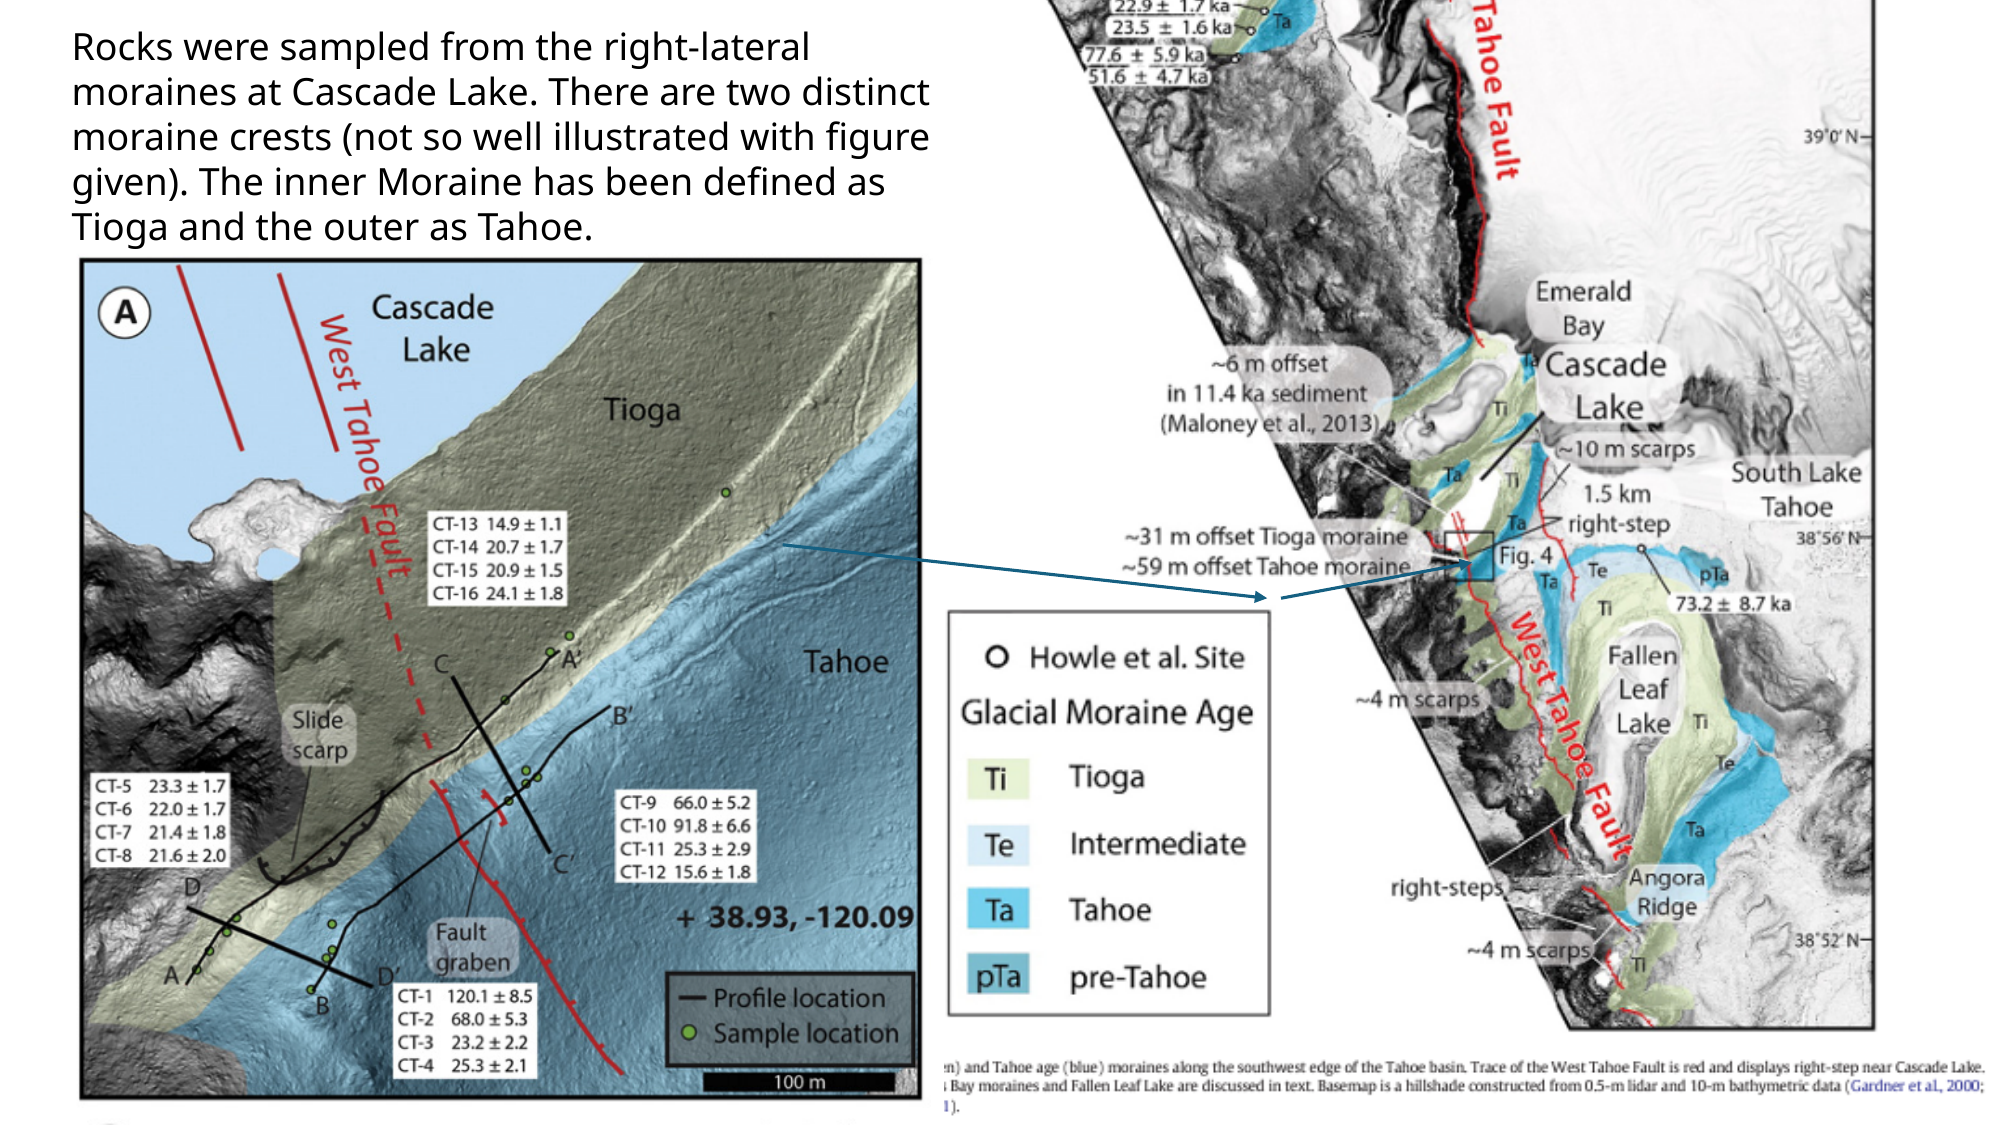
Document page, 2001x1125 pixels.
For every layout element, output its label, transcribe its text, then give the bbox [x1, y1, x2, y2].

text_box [782, 544, 1268, 599]
text_box Rocks were sampled from the right-lateral moraines at Cascade Lake. There are two distinct moraine crests (not so well illustrated with figure given). The inner Moraine has been defined as Tioga and the outer as Tahoe. [56, 15, 768, 237]
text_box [1280, 561, 1473, 599]
picture [56, 0, 2000, 1125]
